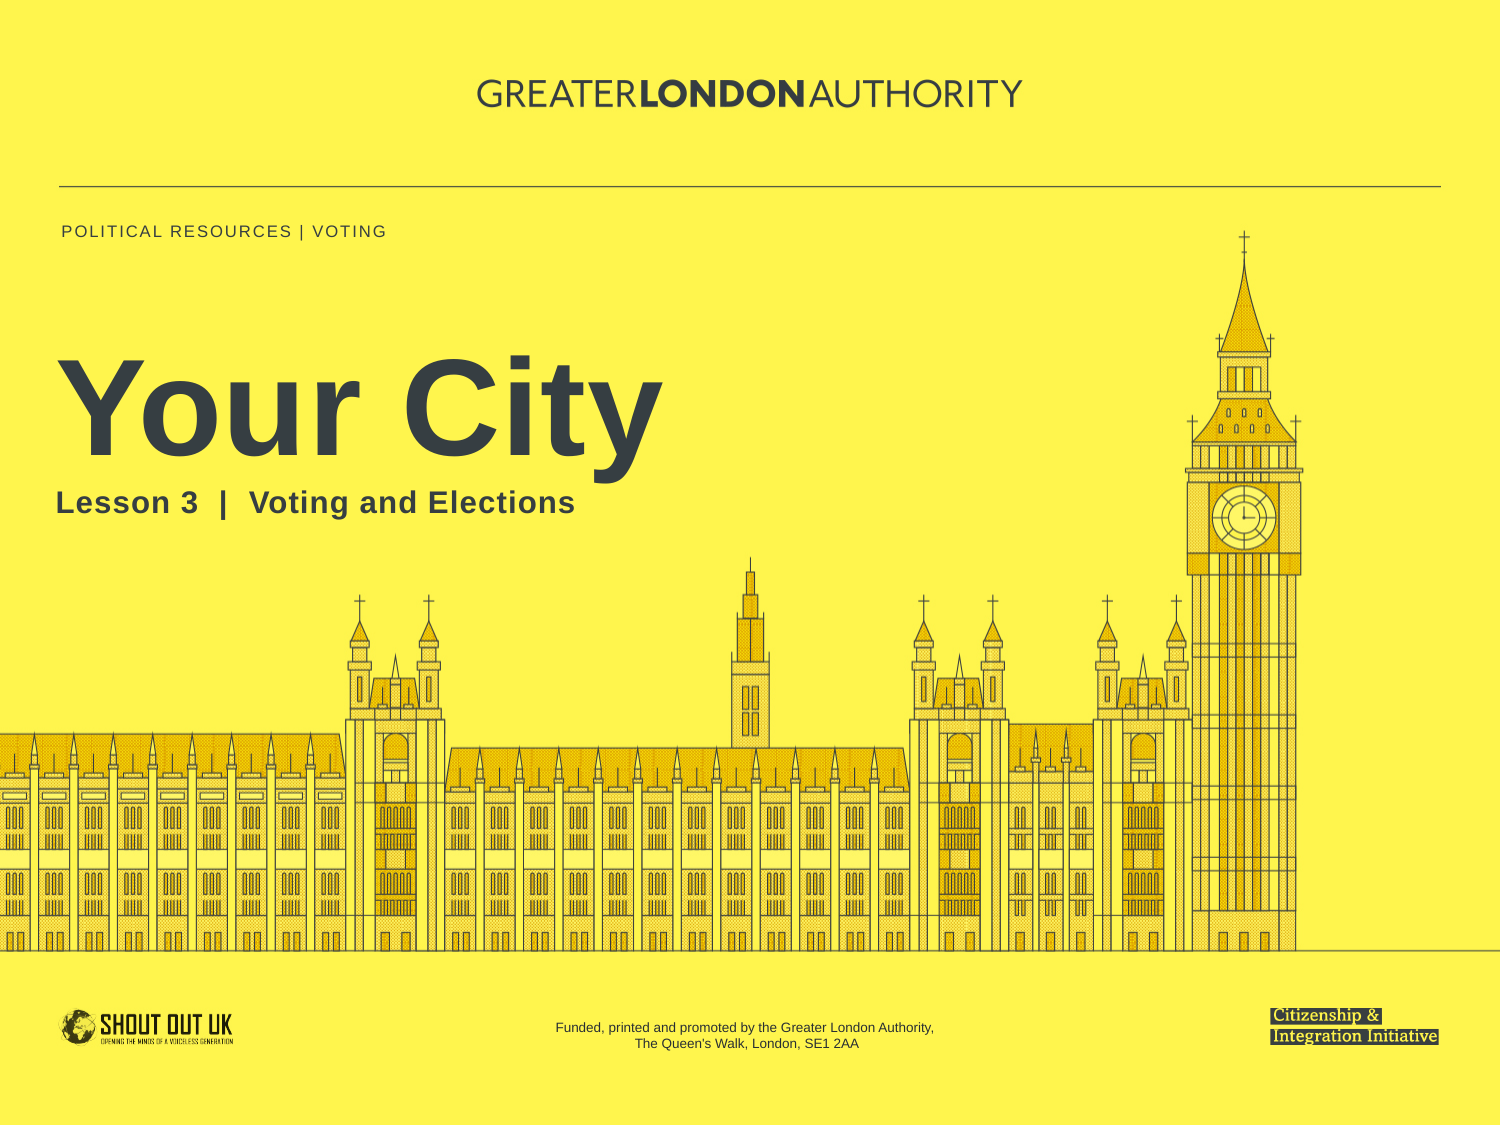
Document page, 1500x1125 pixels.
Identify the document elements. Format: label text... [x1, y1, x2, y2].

title Your City [55, 317, 1440, 493]
picture [0, 0, 1500, 1125]
subtitle Lesson 3 | Voting and Elections [55, 482, 1439, 550]
